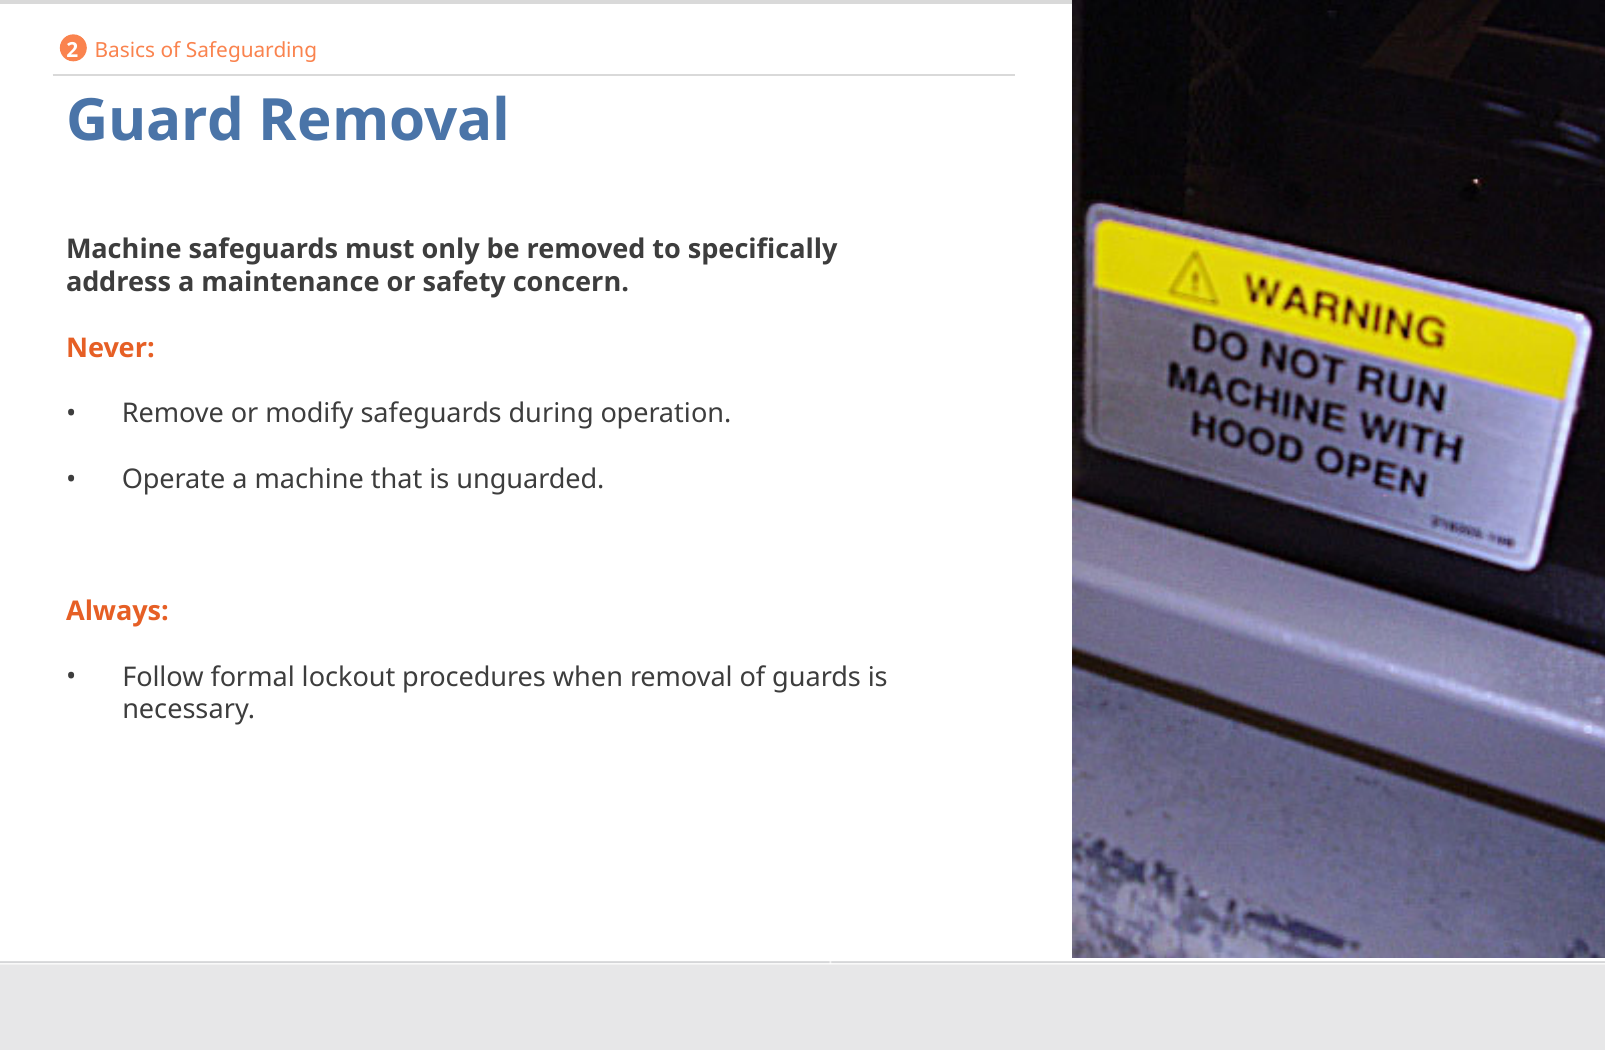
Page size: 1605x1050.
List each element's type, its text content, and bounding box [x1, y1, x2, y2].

title Guard Removal [52, 74, 1041, 217]
text_box 2 Basics of Safeguarding [51, 28, 790, 94]
picture [1071, 0, 1605, 959]
picture [0, 960, 1605, 1050]
list Machine safeguards must only be removed to specifically address a maintenance or safety concern. Never: Remove or modify safeguards during operation. Operate a machine that is unguarded. Always: Follow formal lockout procedures when removal of guards is necessary. [52, 224, 922, 918]
